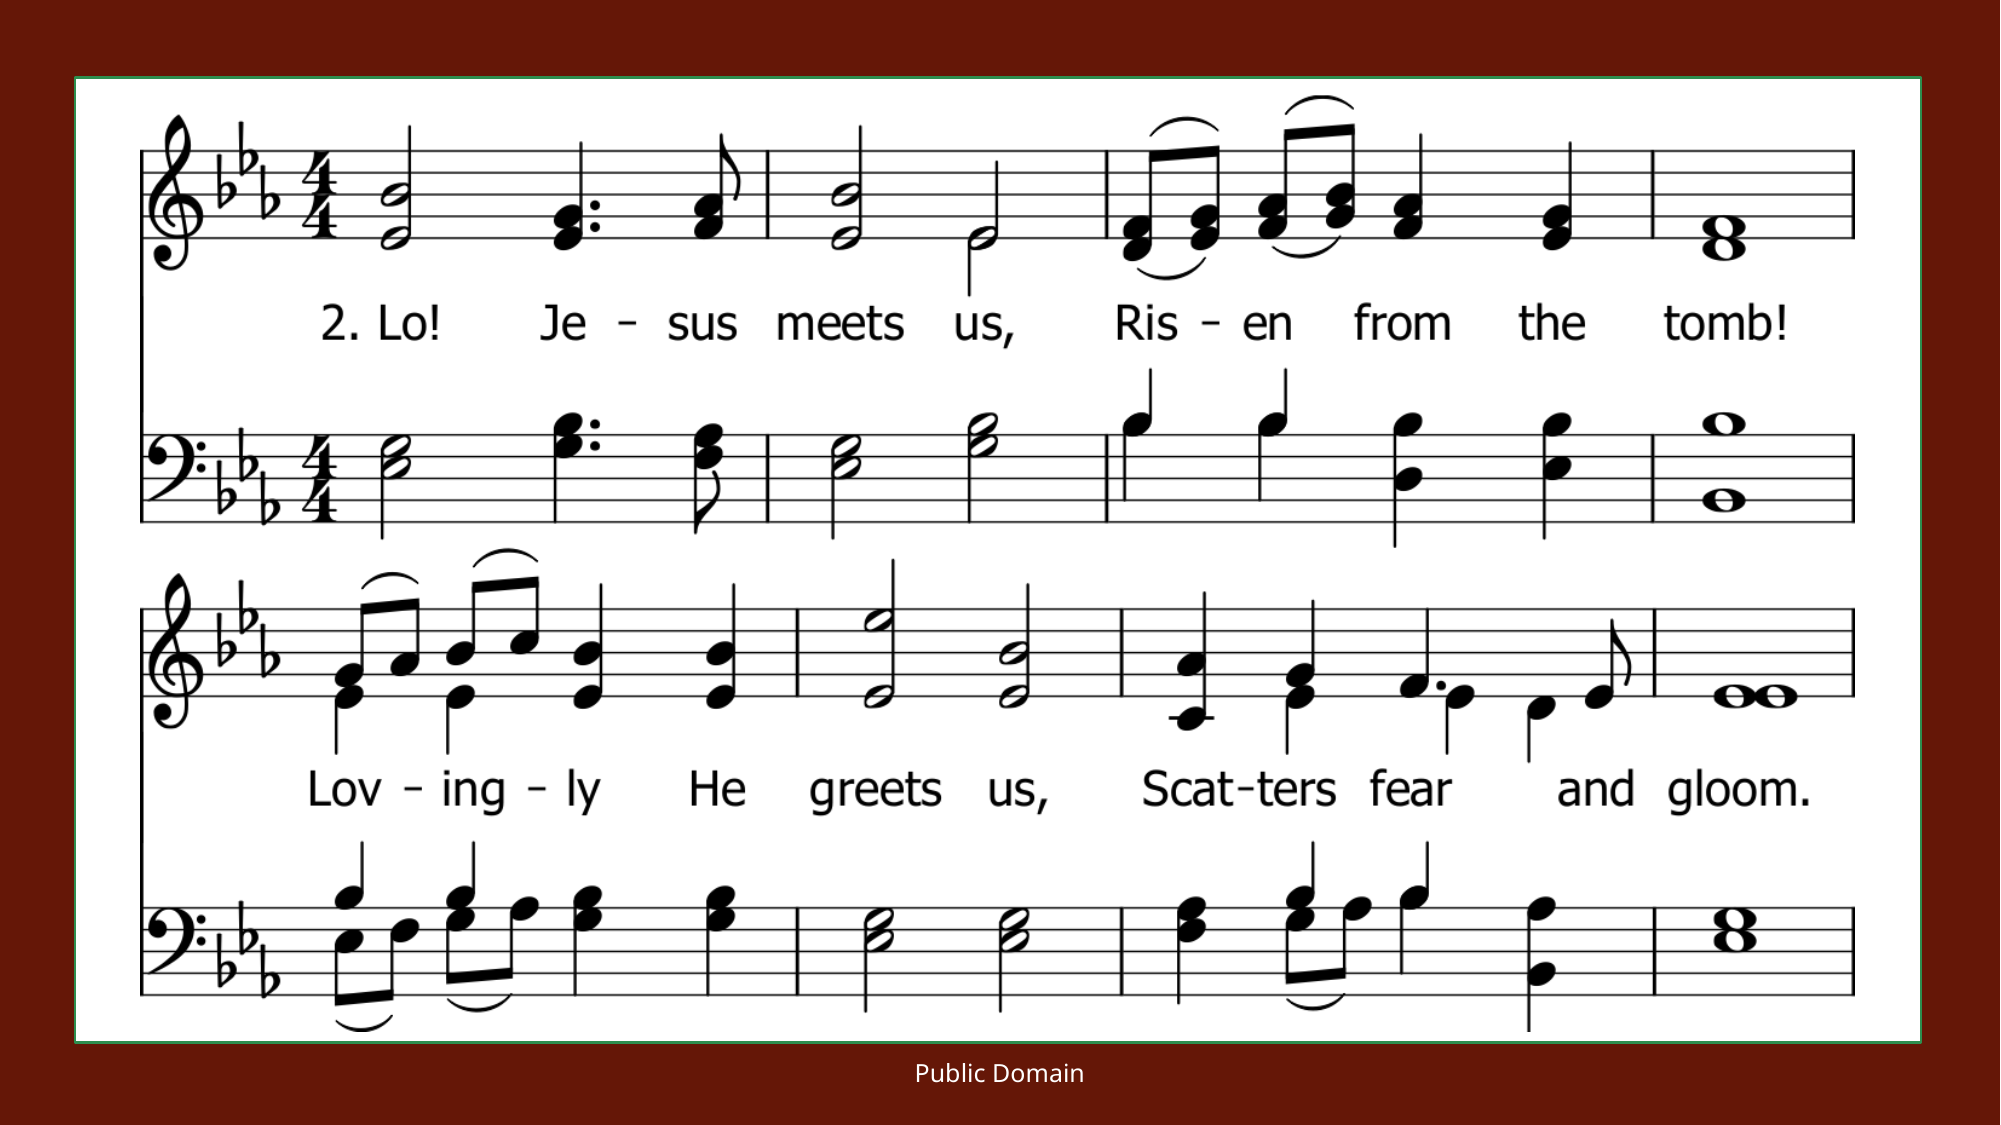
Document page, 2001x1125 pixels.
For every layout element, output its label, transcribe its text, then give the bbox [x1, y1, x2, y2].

text_box [74, 76, 1922, 1044]
footer Public Domain [662, 1045, 1338, 1103]
picture [140, 92, 1856, 1033]
